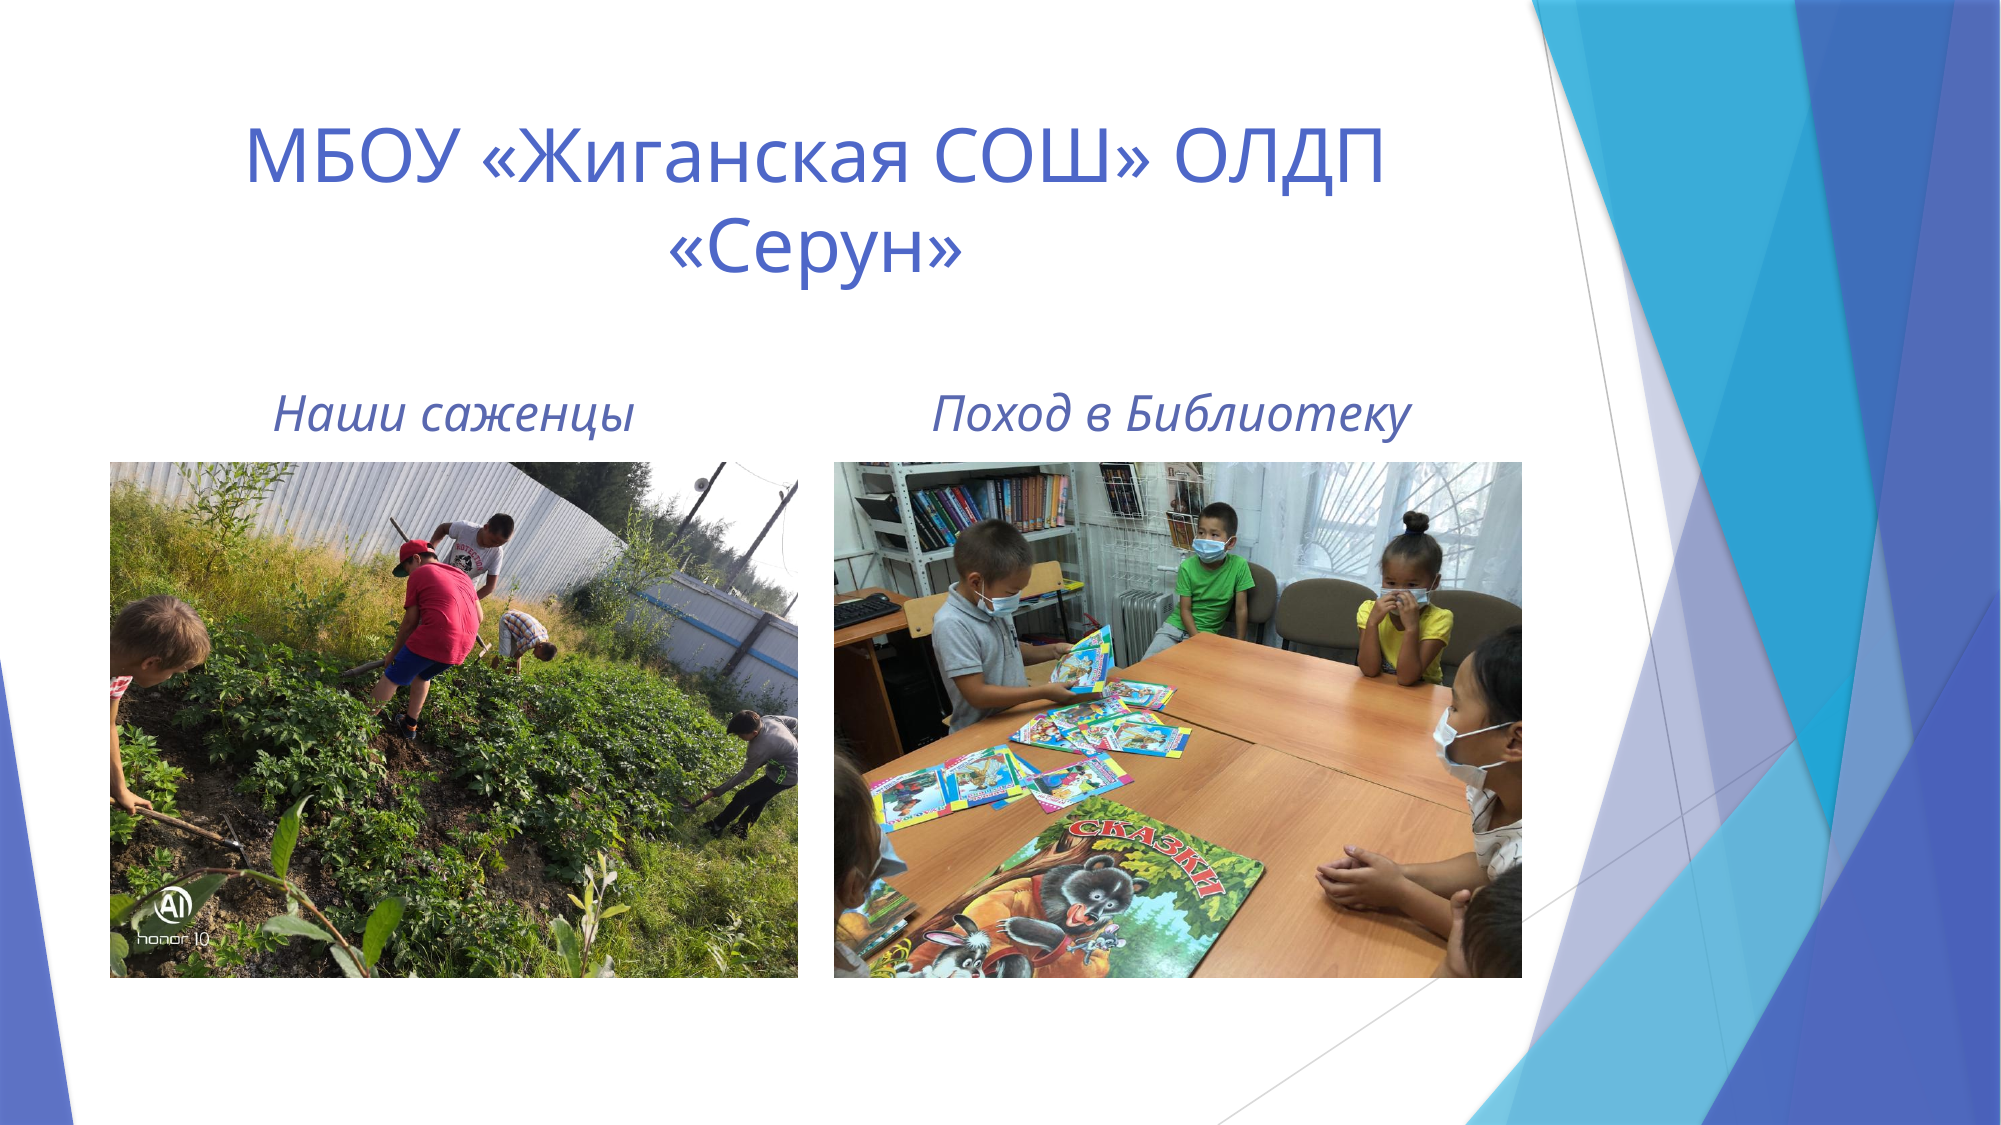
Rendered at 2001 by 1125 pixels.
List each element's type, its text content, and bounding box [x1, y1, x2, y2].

title МБОУ «Жиганская СОШ» ОЛДП «Серун» [111, 99, 1522, 317]
list Поход в Библиотеку [834, 354, 1522, 449]
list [834, 461, 1522, 979]
list Наши саженцы [110, 354, 798, 449]
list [110, 462, 798, 978]
